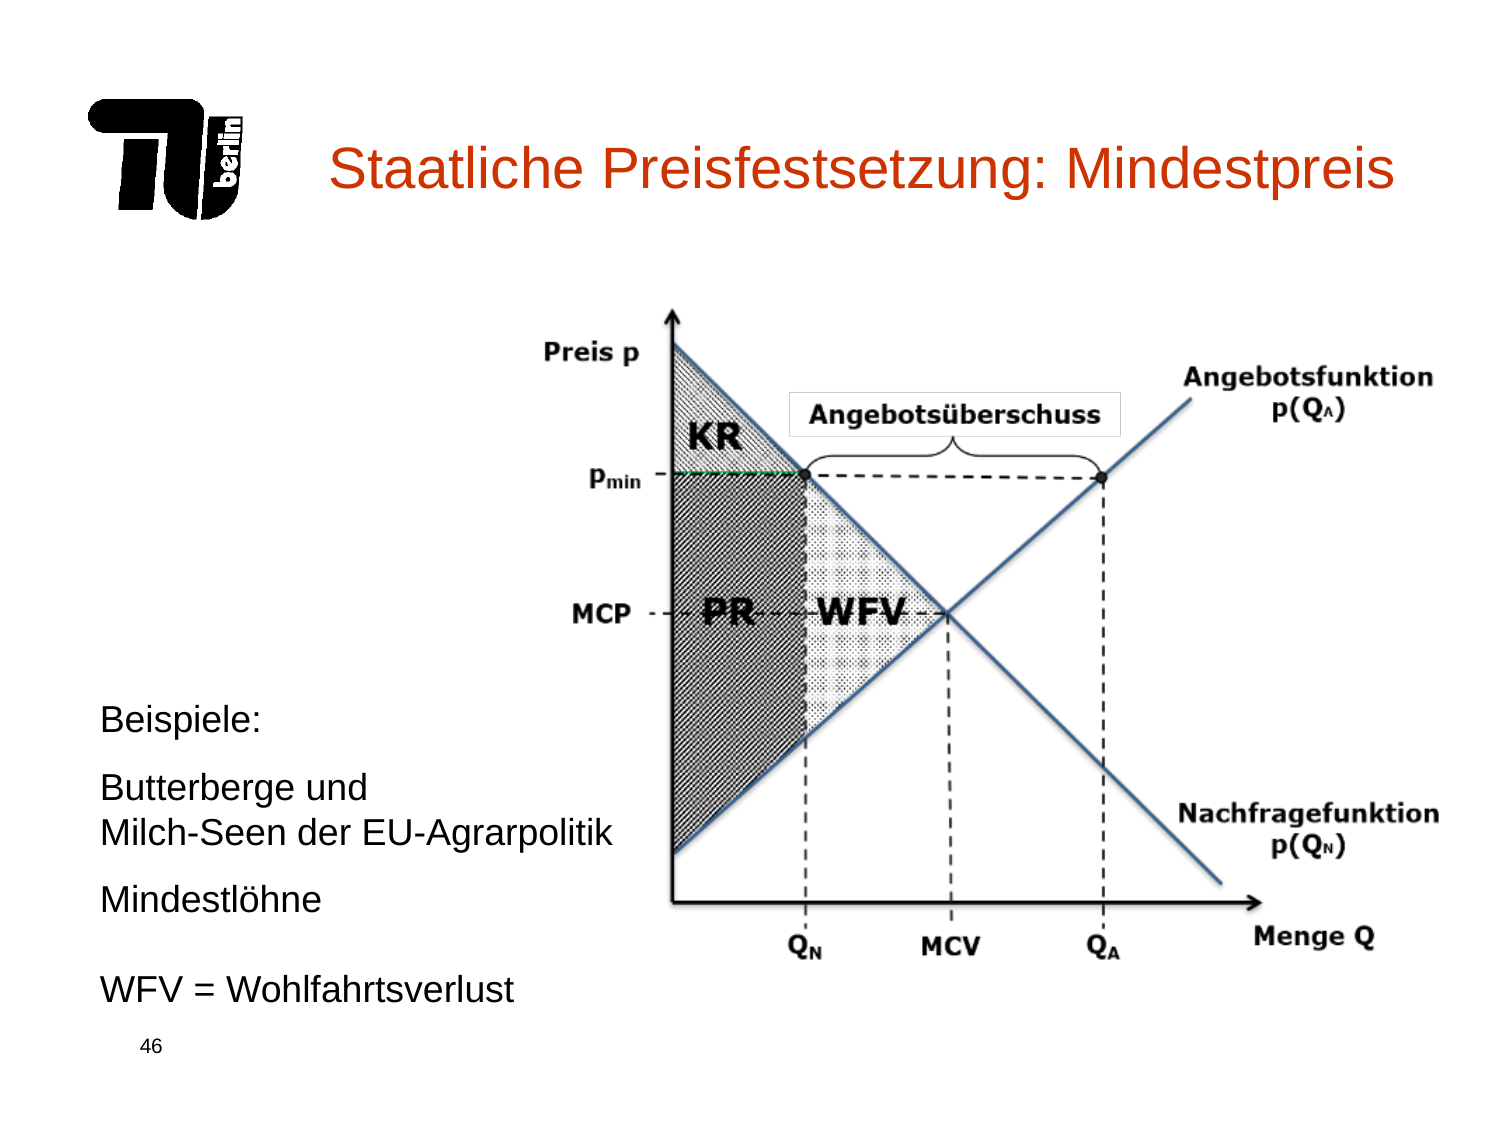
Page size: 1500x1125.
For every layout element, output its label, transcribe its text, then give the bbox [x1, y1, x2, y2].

picture [520, 289, 1467, 977]
text_box Beispiele: Butterberge und Milch-Seen der EU-Agrarpolitik Mindestlöhne WFV = Wohlfahrtsverlust [85, 687, 629, 1063]
title Staatliche Preisfestsetzung: Mindestpreis [312, 62, 1413, 209]
picture [88, 99, 243, 220]
